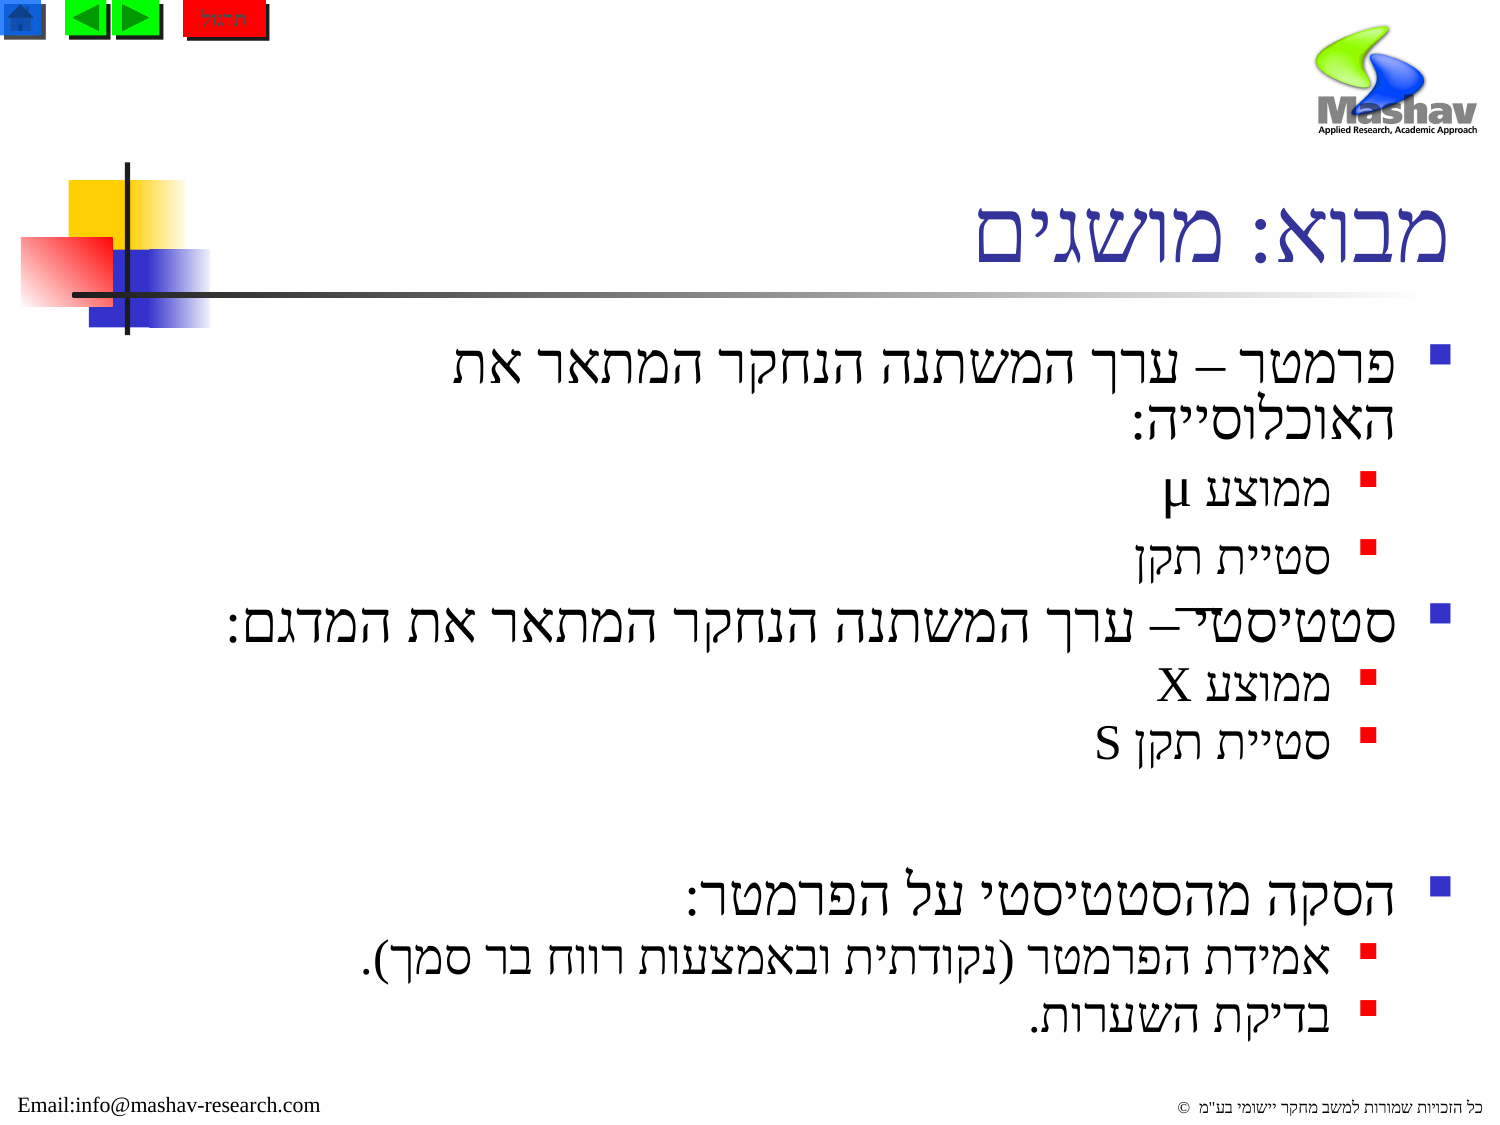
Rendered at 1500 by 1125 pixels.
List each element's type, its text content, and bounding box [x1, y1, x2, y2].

picture [1312, 23, 1477, 135]
list פרמטר – ערך המשתנה הנחקר המתאר את האוכלוסייה: ממוצע μ סטיית תקן  סטטיסטי – ערך המשתנה הנחקר המתאר את המדגם: ממוצע X סטיית תקן S הסקה מהסטטיסטי על הפרמטר: אמידת הפרמטר (נקודתית ובאמצעות רווח בר סמך). בדיקת השערות. [193, 330, 1470, 1007]
title מבוא: מושגים [188, 101, 1468, 289]
text_box תרגול [183, 0, 266, 37]
